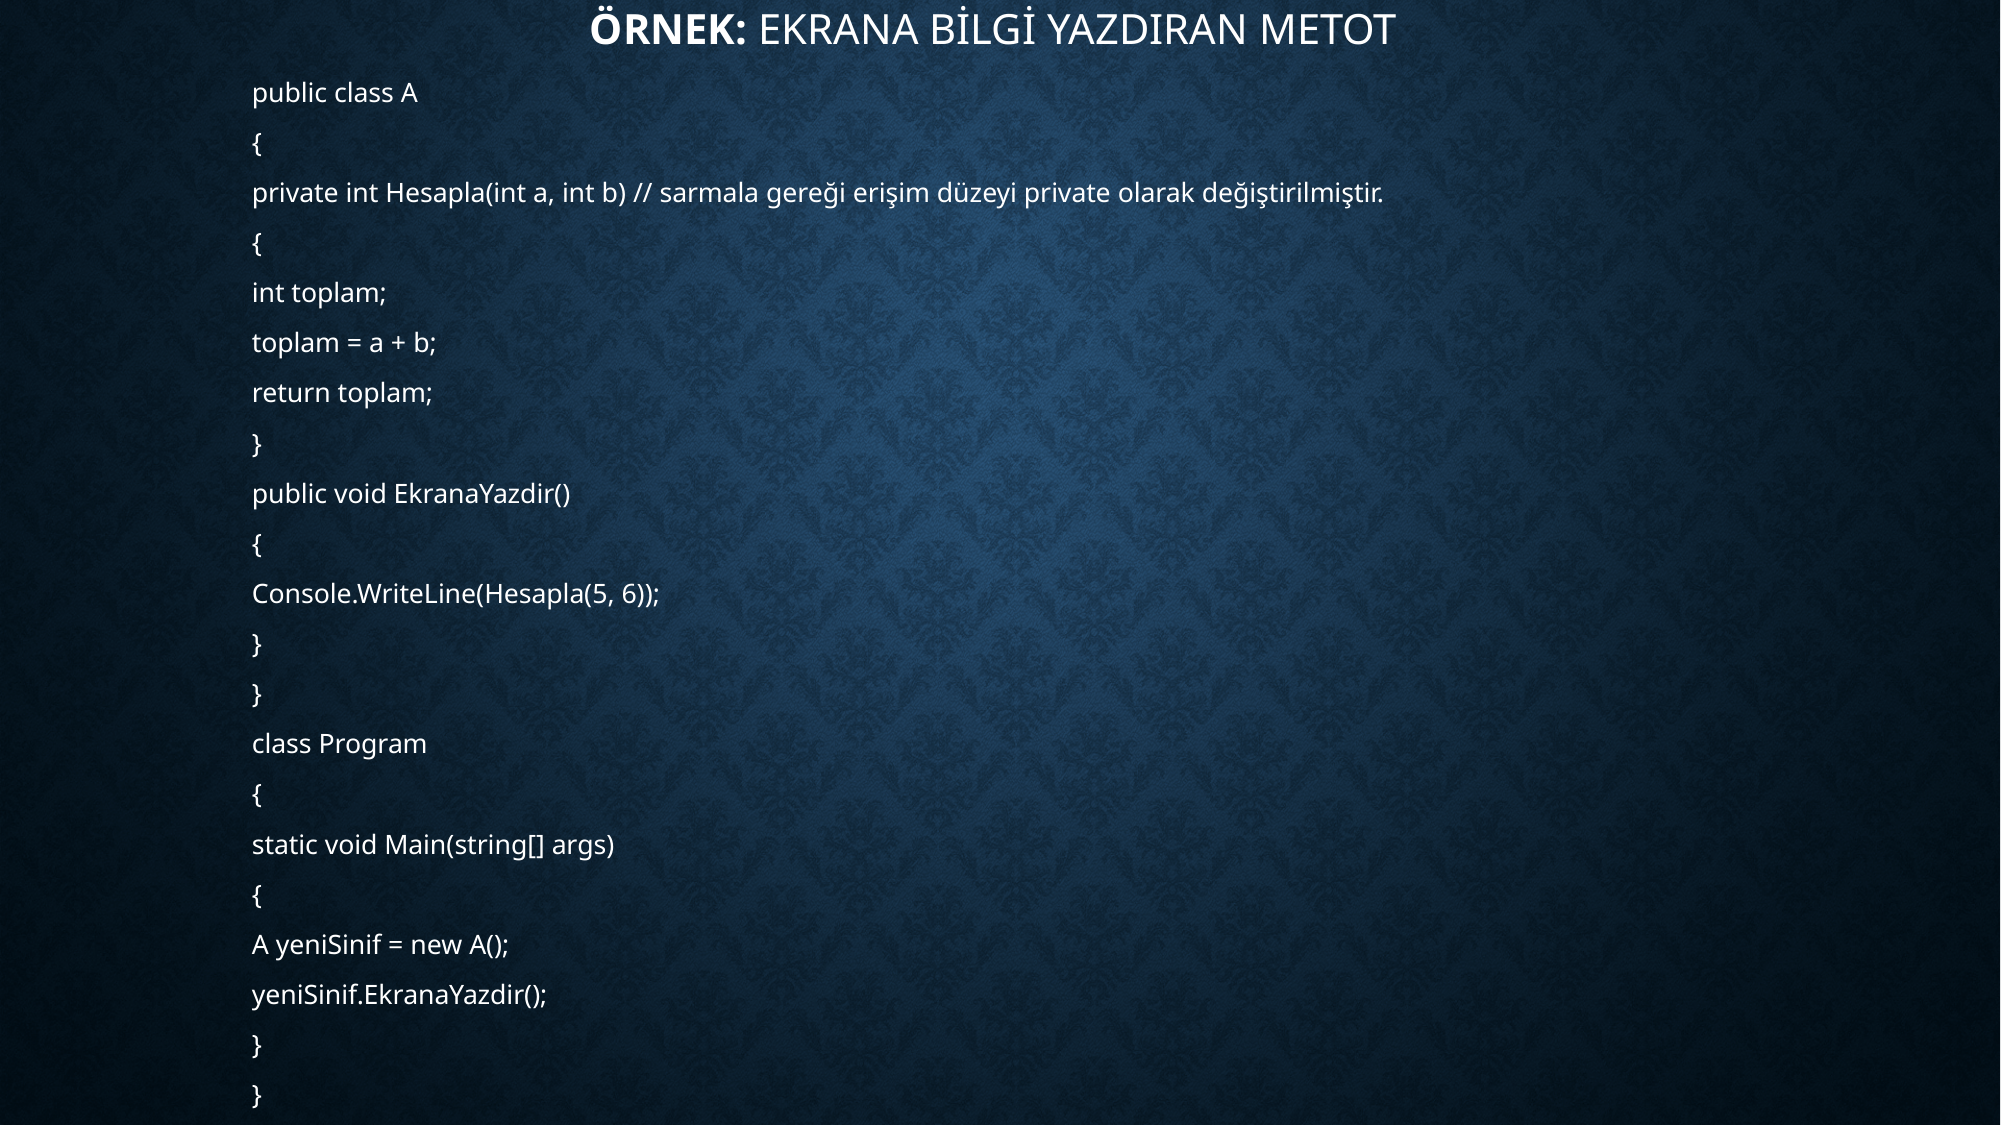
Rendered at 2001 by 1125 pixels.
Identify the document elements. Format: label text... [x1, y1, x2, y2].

list public class A { private int Hesapla(int a, int b) // sarmala gereği erişim düzeyi private olarak değiştirilmiştir. { int toplam; toplam = a + b; return toplam; } public void EkranaYazdir() { Console.WriteLine(Hesapla(5, 6)); } } class Program { static void Main(string[] args) { A yeniSinif = new A(); yeniSinif.EkranaYazdir(); } } [149, 61, 1849, 1125]
title Örnek: Ekrana bilgi yazdıran metot [149, 0, 1849, 61]
